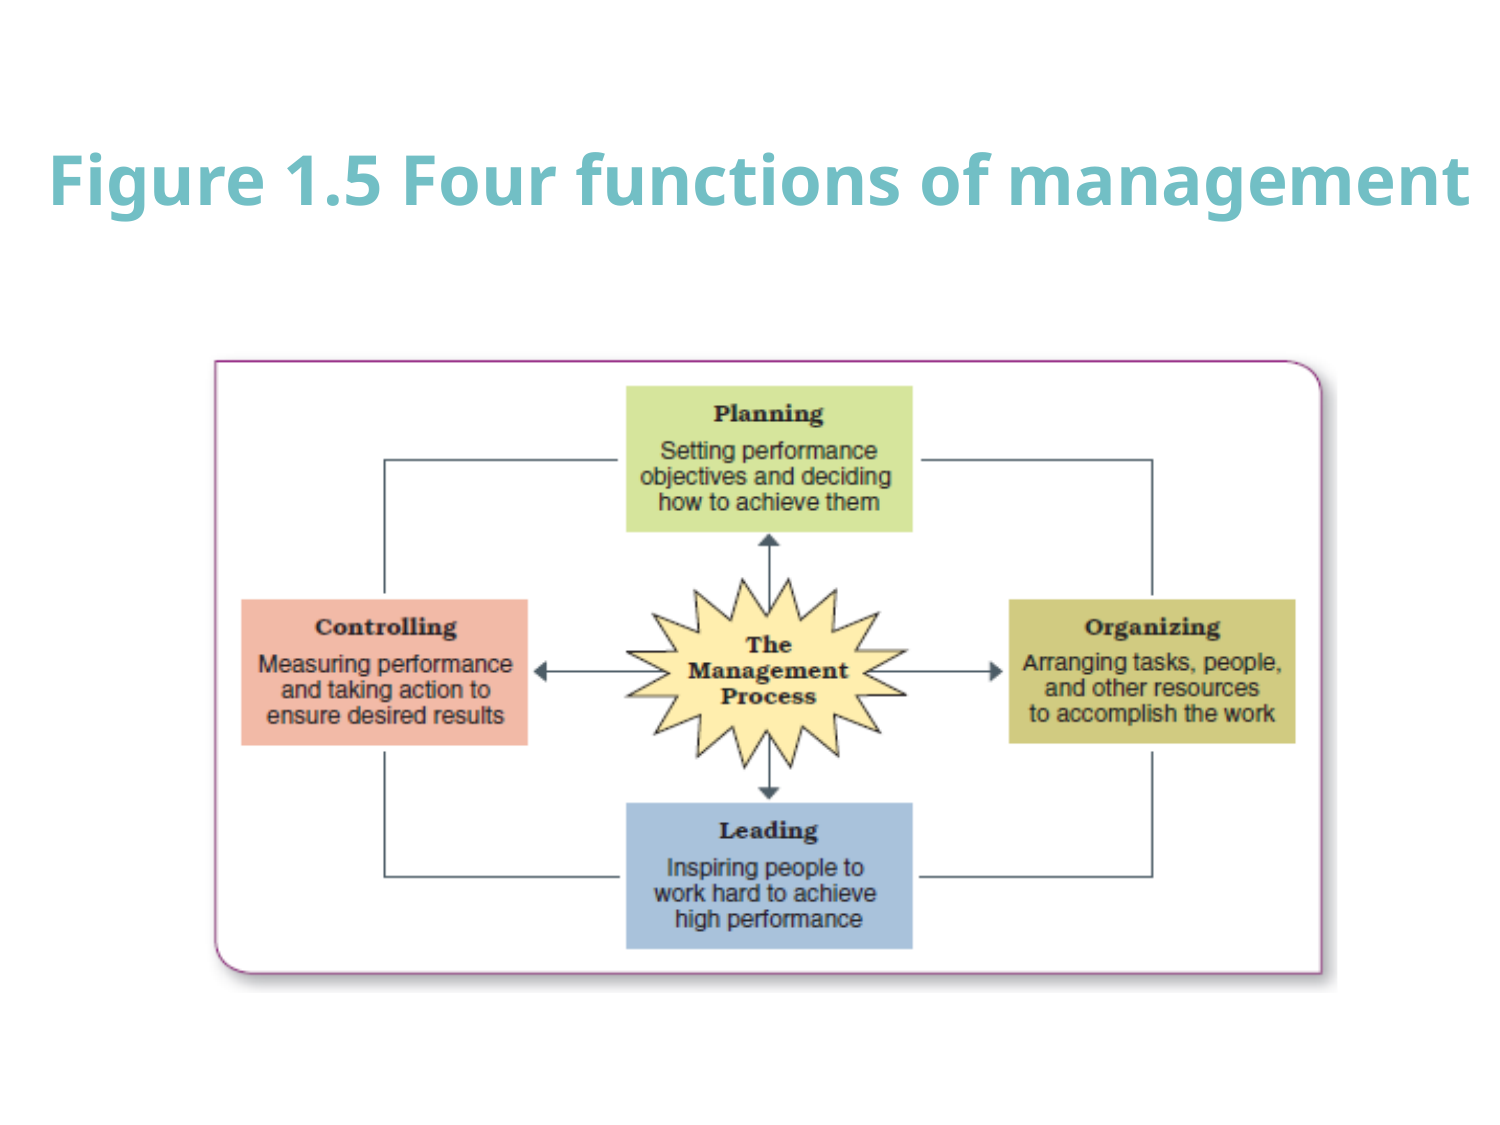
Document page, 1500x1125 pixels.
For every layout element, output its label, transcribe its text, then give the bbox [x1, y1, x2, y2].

picture [199, 337, 1338, 993]
title Figure 1.5 Four functions of management [18, 99, 1500, 256]
